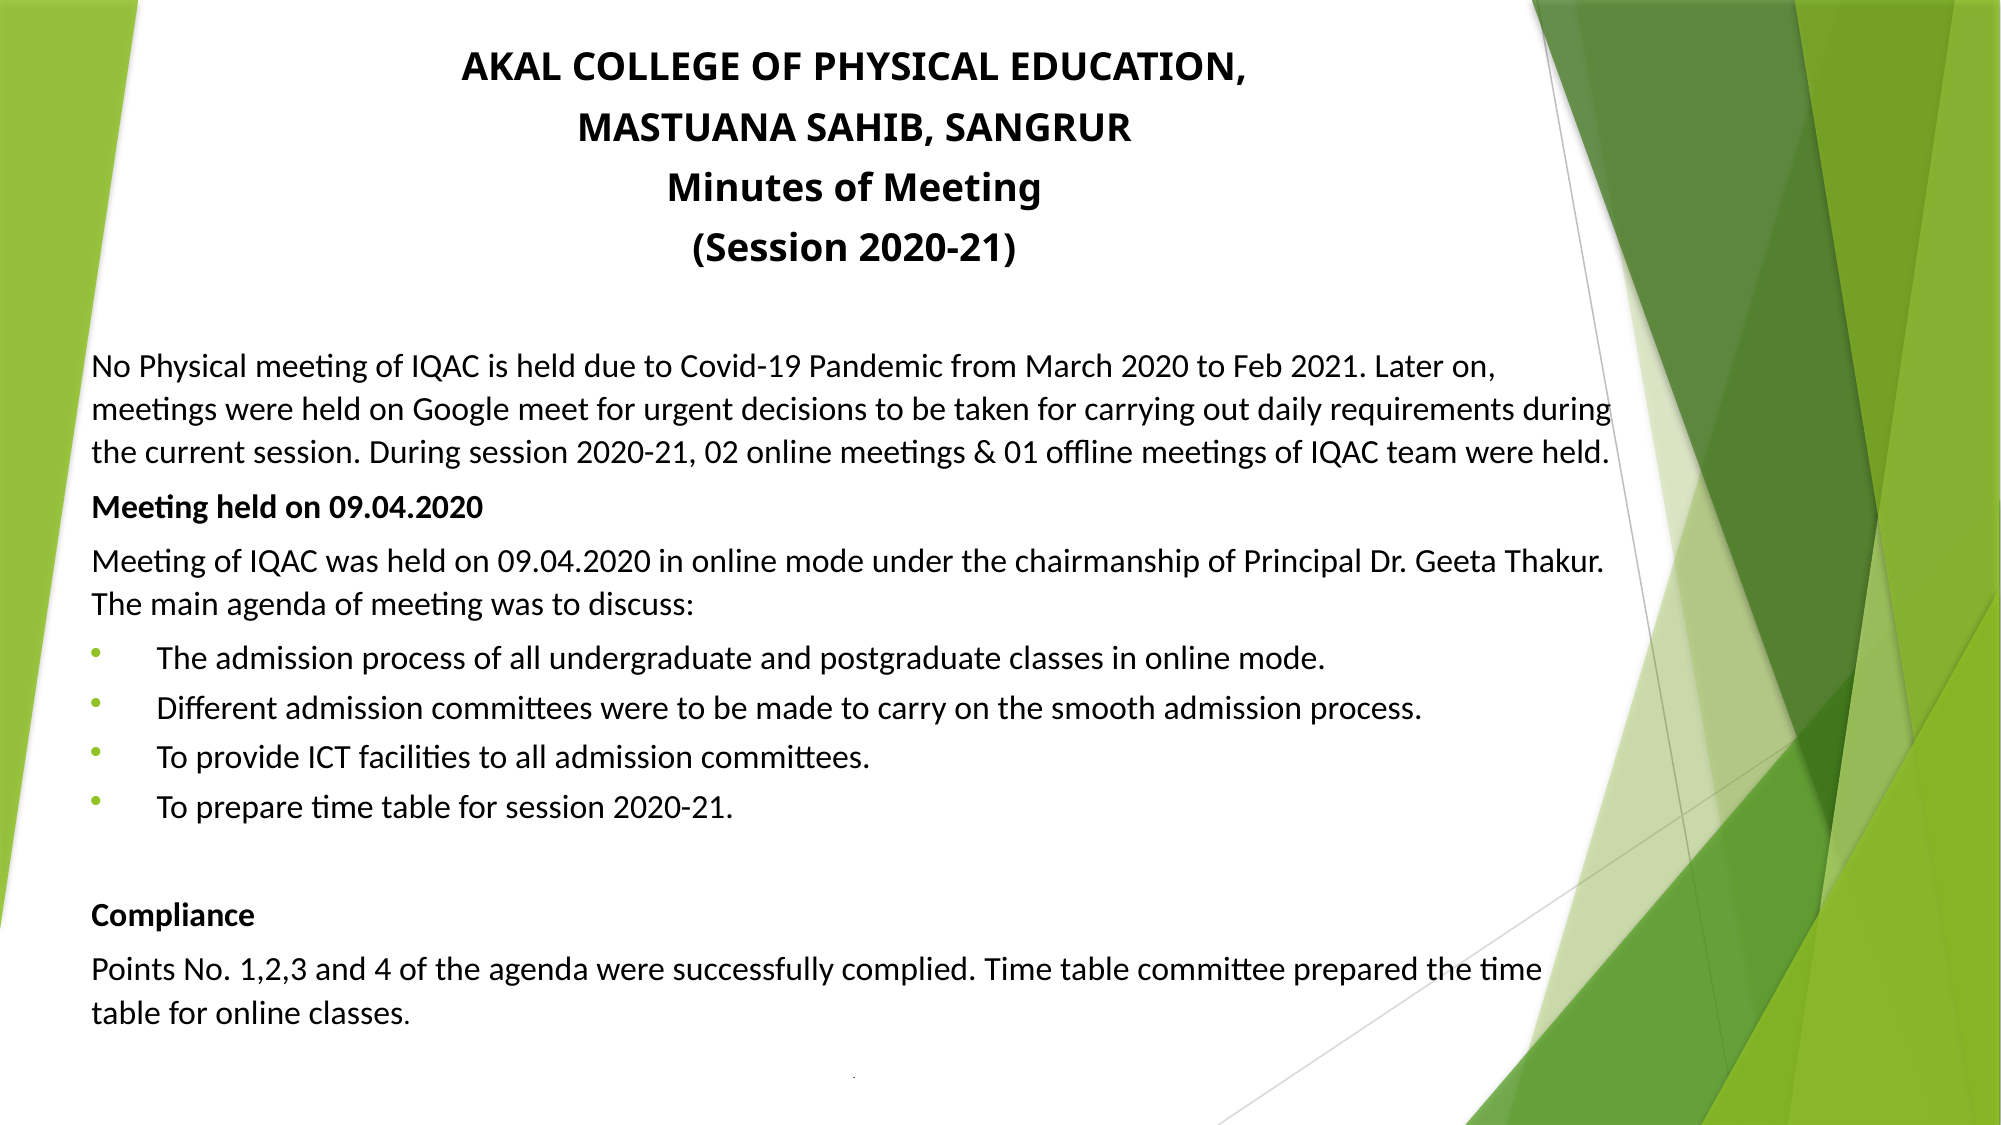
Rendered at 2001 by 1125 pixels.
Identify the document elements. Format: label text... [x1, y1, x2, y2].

subtitle AKAL COLLEGE OF PHYSICAL EDUCATION, MASTUANA SAHIB, SANGRUR Minutes of Meeting (Session 2020-21) No Physical meeting of IQAC is held due to Covid-19 Pandemic from March 2020 to Feb 2021. Later on, meetings were held on Google meet for urgent decisions to be taken for carrying out daily requirements during the current session. During session 2020-21, 02 online meetings & 01 offline meetings of IQAC team were held. Meeting held on 09.04.2020 Meeting of IQAC was held on 09.04.2020 in online mode under the chairmanship of Principal Dr. Geeta Thakur. The main agenda of meeting was to discuss: The admission process of all undergraduate and postgraduate classes in online mode. Different admission committees were to be made to carry on the smooth admission process. To provide ICT facilities to all admission committees. To prepare time table for session 2020-21. Compliance Points No. 1,2,3 and 4 of the agenda were successfully complied. Time table committee prepared the time table for online classes. . [76, 31, 1633, 1125]
